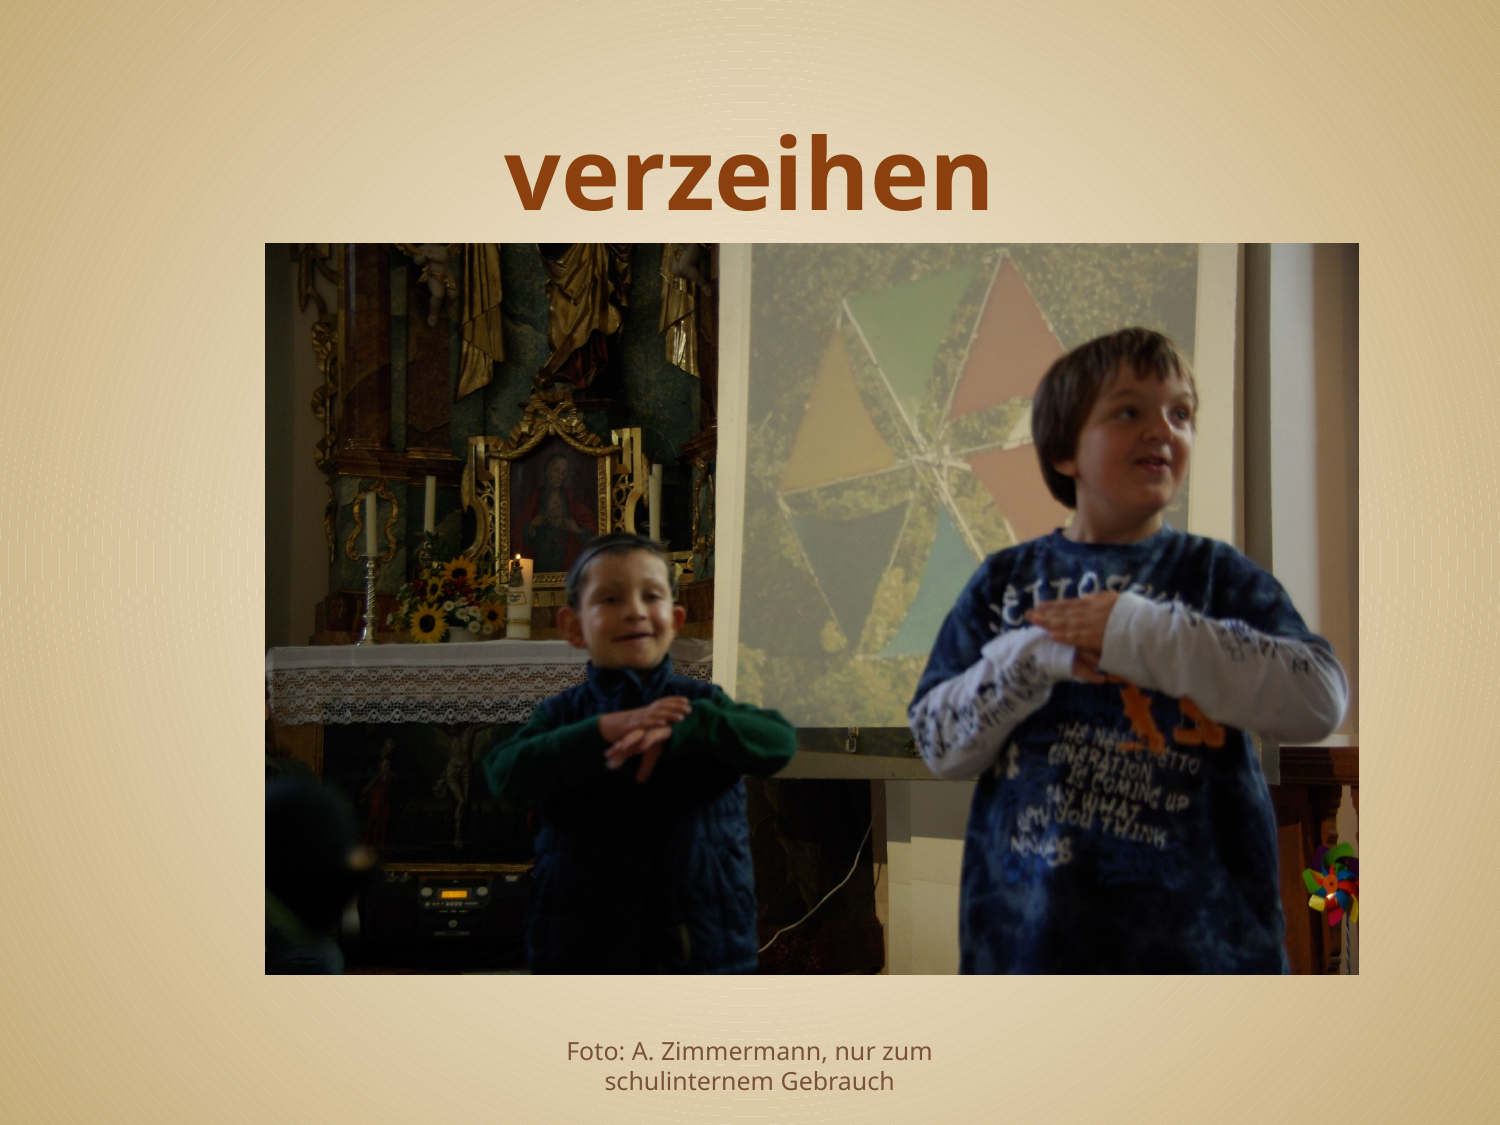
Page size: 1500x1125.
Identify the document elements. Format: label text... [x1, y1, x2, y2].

title verzeihen [75, 50, 1425, 238]
footer Foto: A. Zimmermann, nur zum schulinternem Gebrauch [512, 1024, 988, 1103]
picture [265, 243, 1359, 975]
